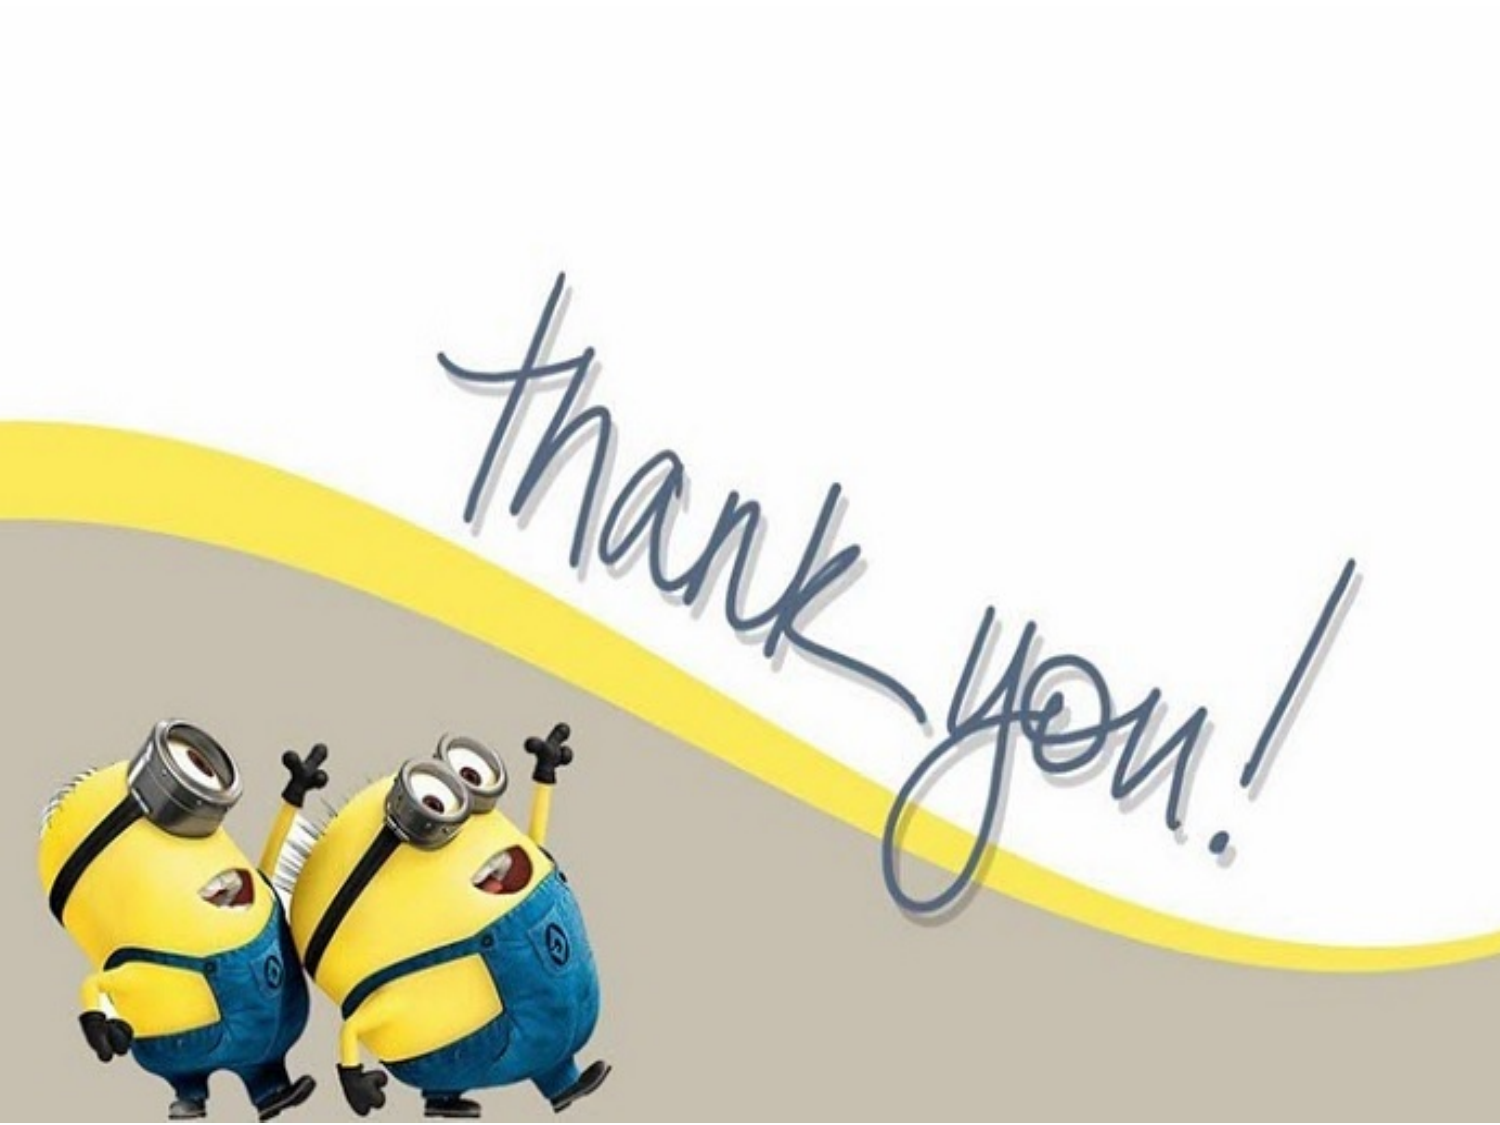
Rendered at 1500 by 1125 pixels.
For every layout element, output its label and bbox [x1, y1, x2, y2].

list [0, 6, 1500, 1123]
